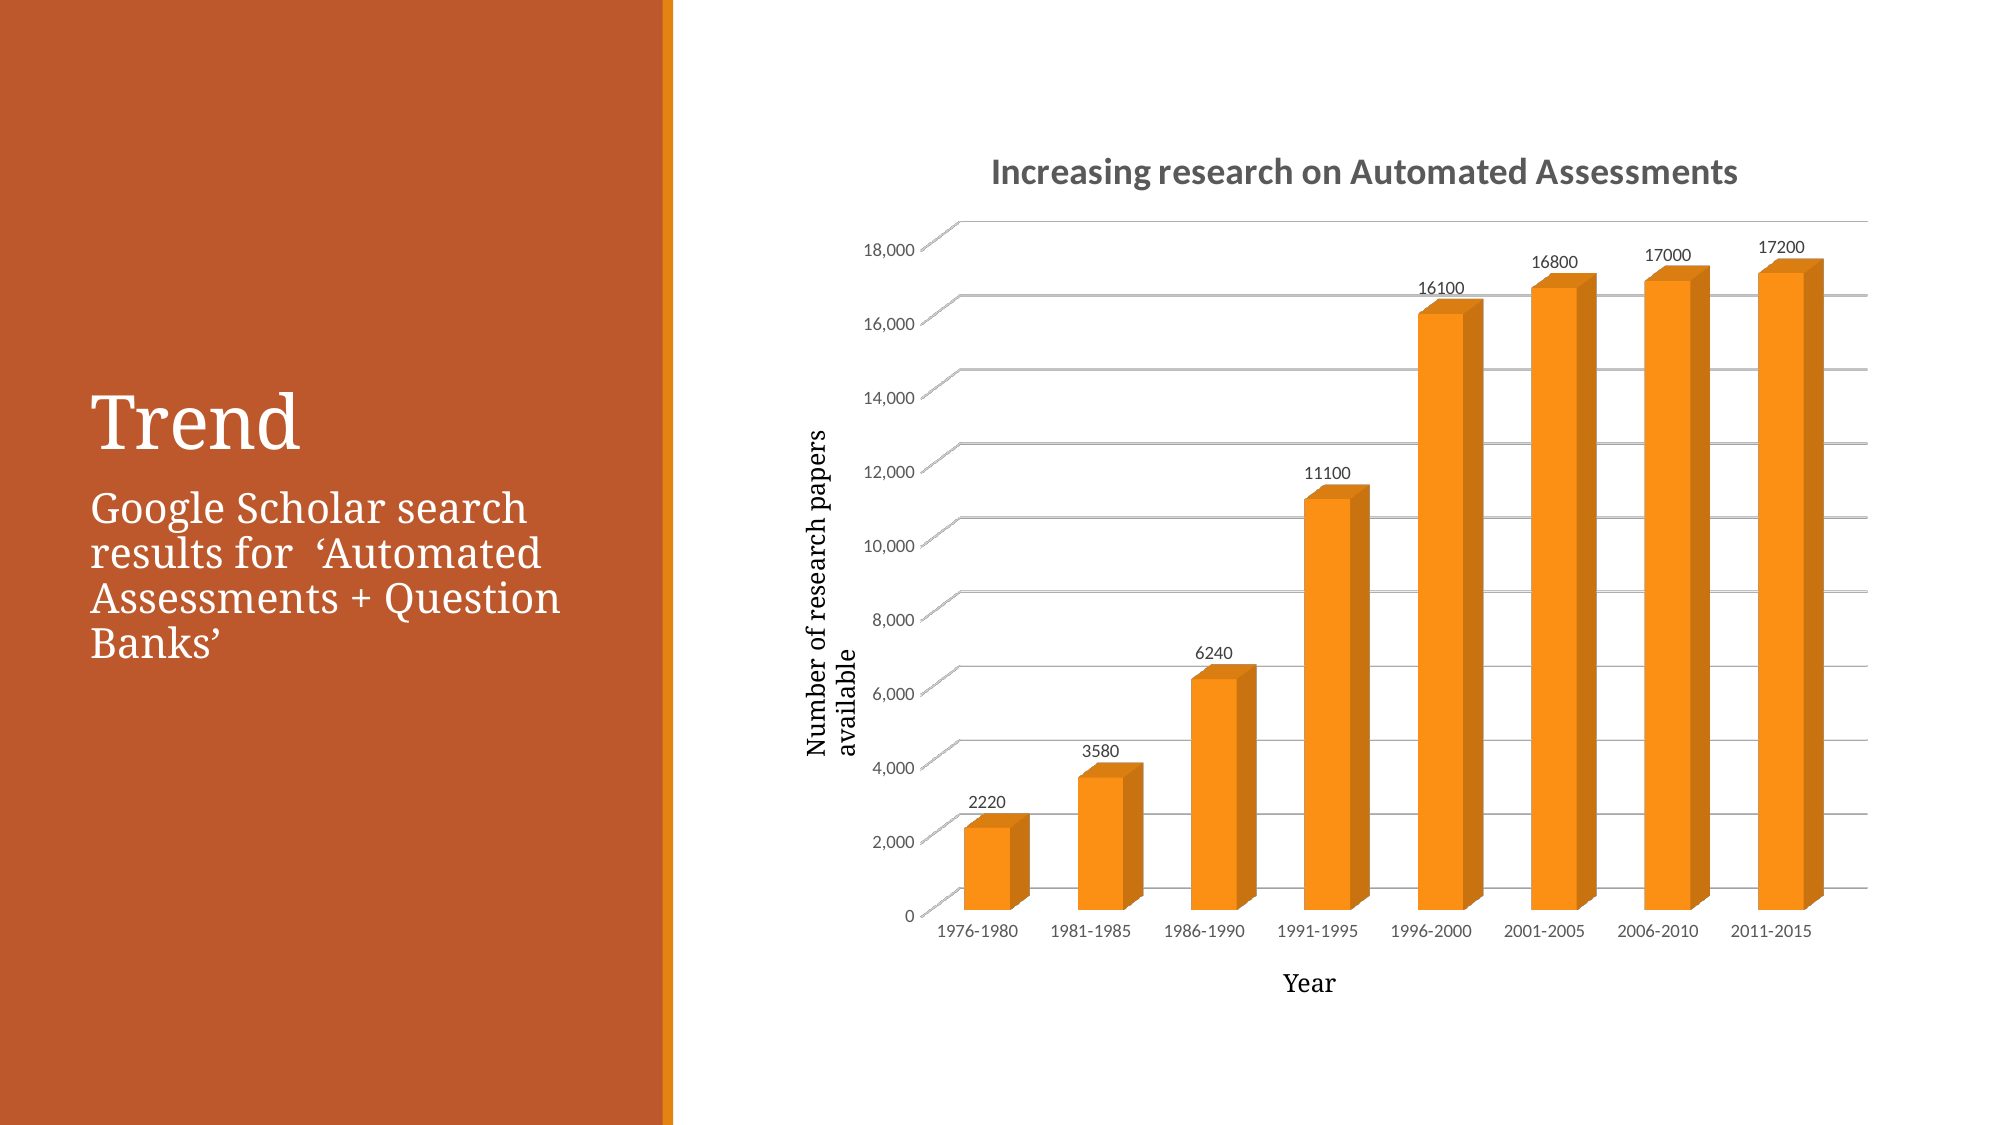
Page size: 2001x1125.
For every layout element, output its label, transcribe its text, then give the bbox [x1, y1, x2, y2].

chart [841, 119, 1890, 961]
text_box Number of research papers available [792, 320, 838, 773]
list Google Scholar search results for ‘Automated Assessments + Question Banks’ [75, 479, 600, 1035]
text_box Year [1268, 968, 1889, 1005]
title Trend [75, 97, 600, 473]
